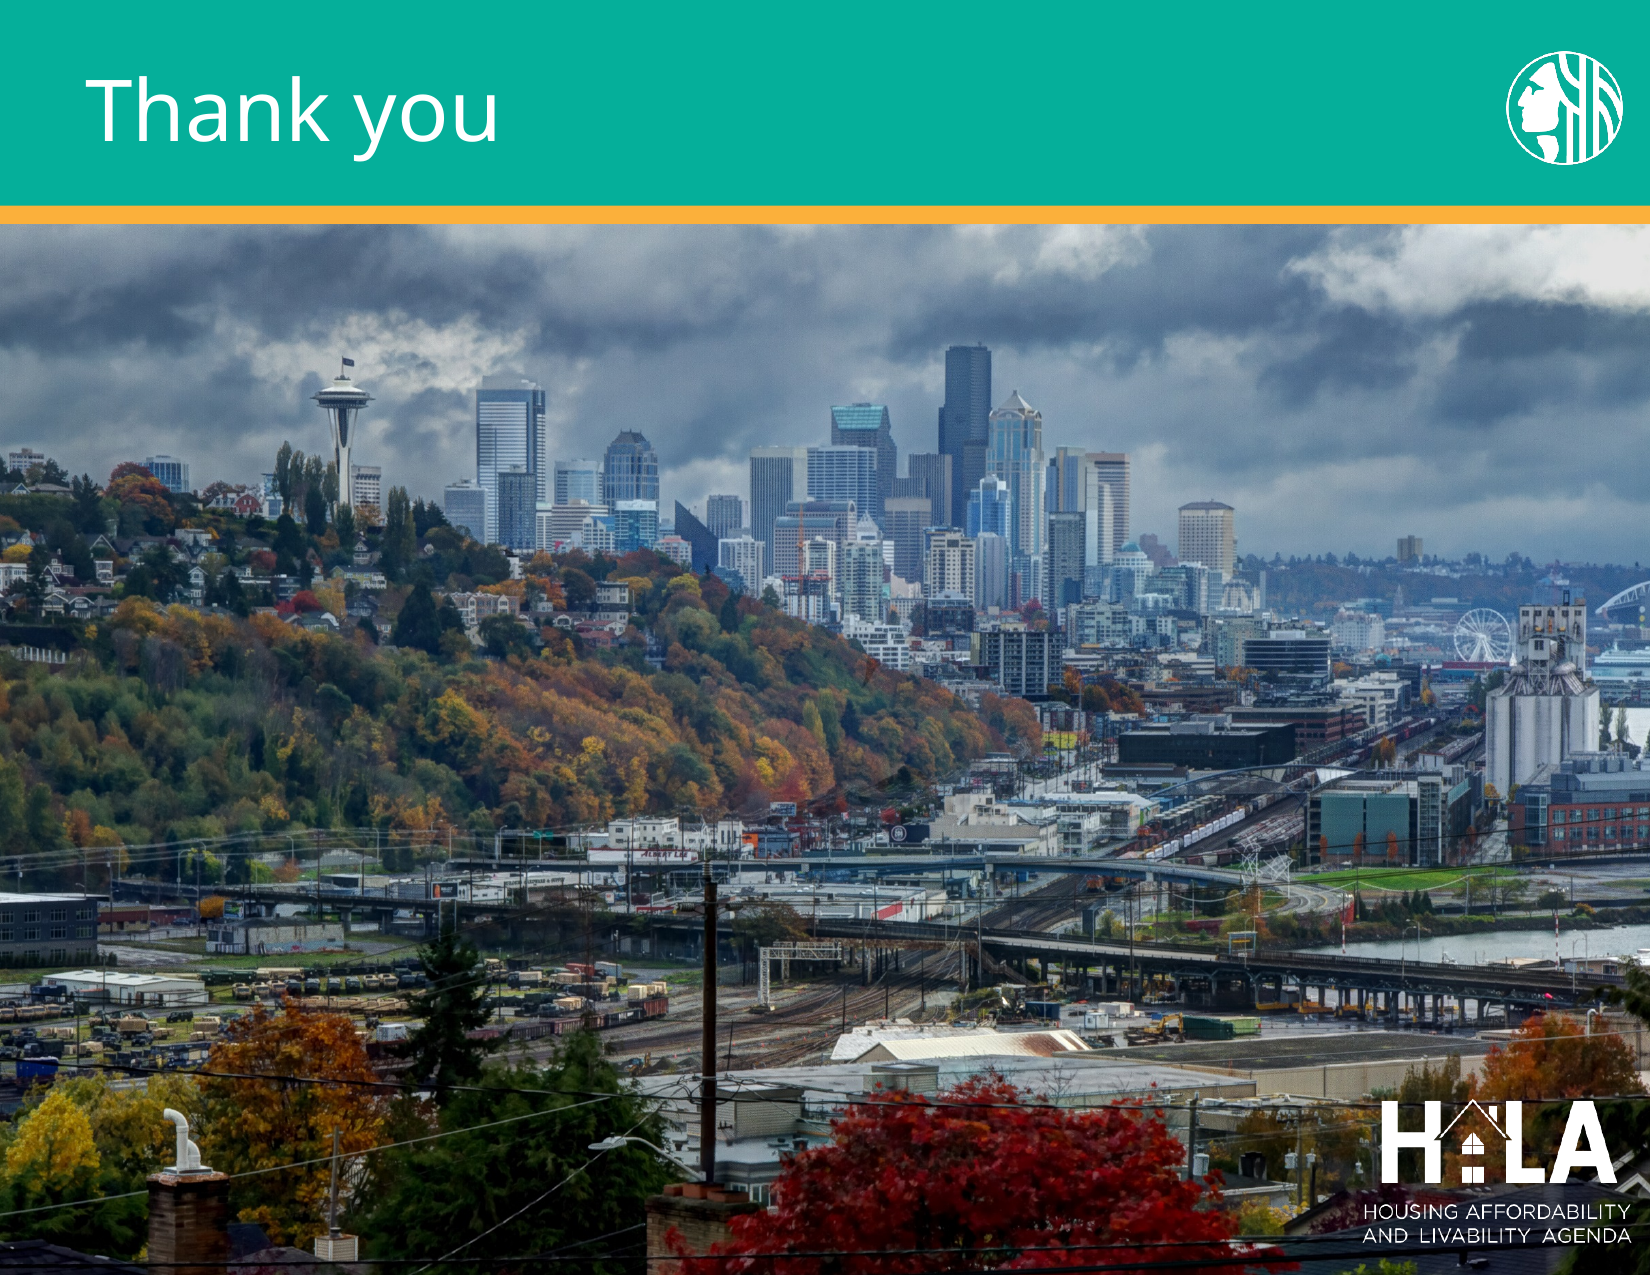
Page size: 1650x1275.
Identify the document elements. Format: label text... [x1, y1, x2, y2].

picture [1506, 51, 1623, 165]
text_box Thank you [70, 48, 1483, 166]
picture [0, 224, 1650, 1275]
